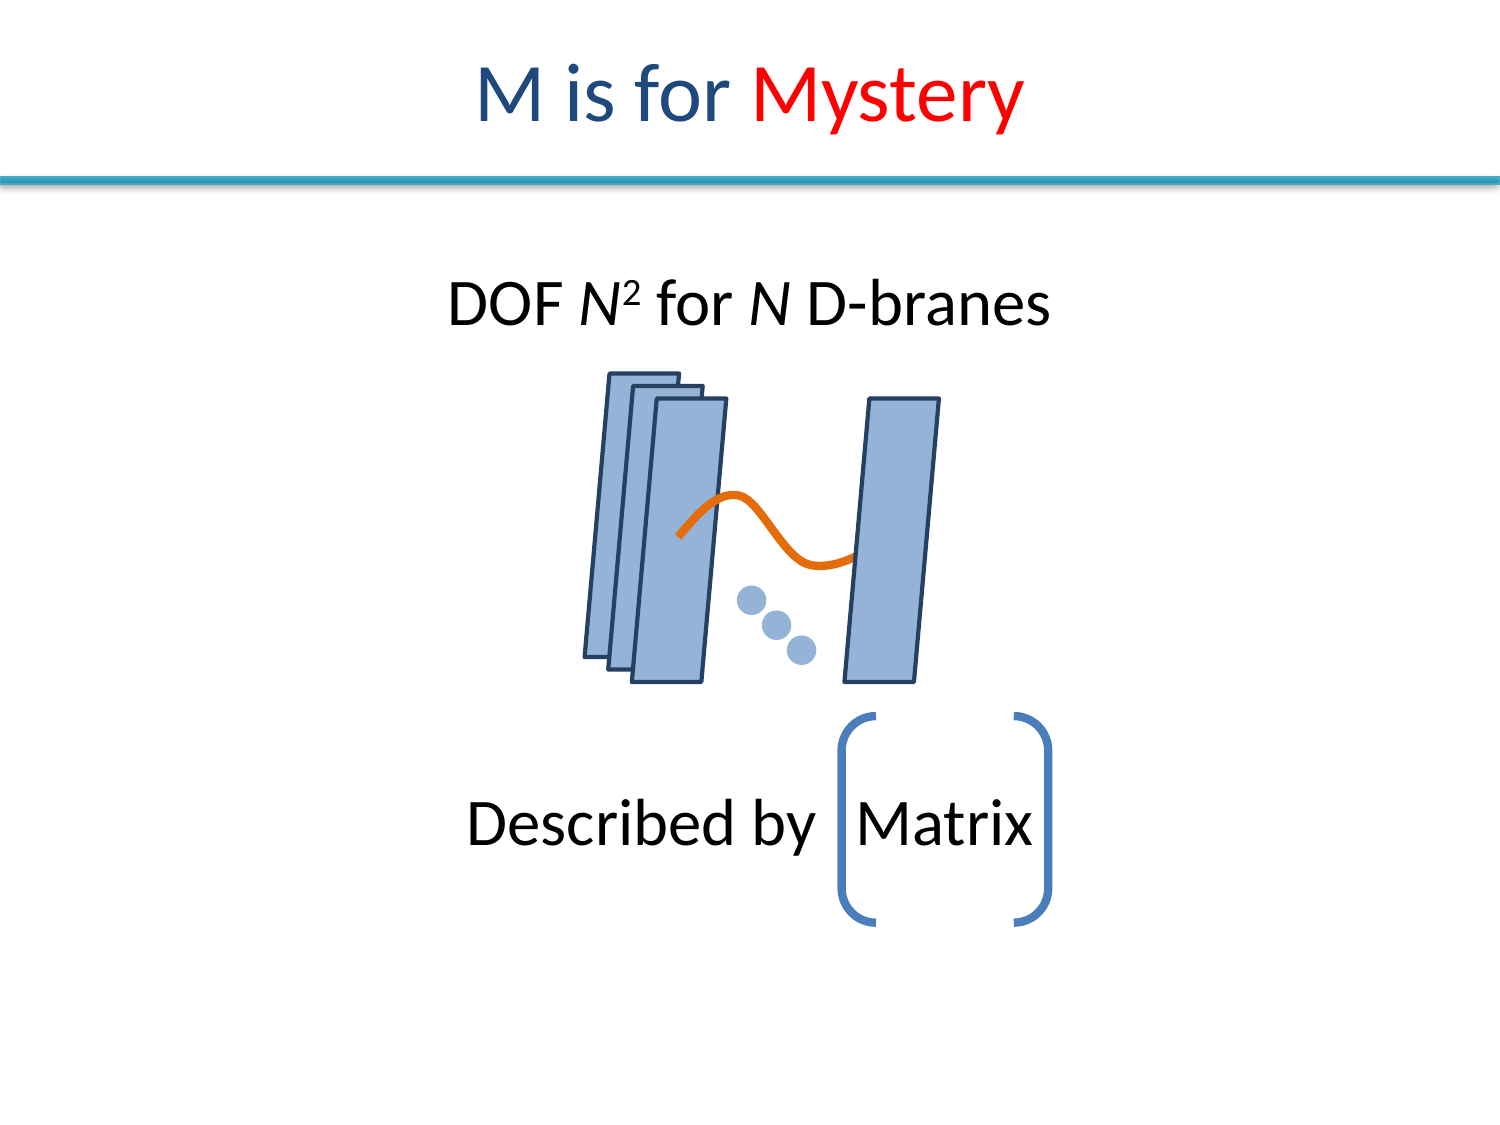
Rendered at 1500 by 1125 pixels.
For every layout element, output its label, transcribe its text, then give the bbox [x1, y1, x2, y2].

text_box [584, 373, 727, 683]
text_box [731, 494, 855, 567]
text_box [842, 396, 942, 685]
text_box [734, 583, 769, 618]
text_box DOF N2 for N D-branes [433, 251, 1067, 346]
title M is for Mystery [0, 0, 1500, 178]
text_box [784, 633, 819, 668]
text_box [759, 608, 794, 643]
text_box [449, 715, 1051, 923]
